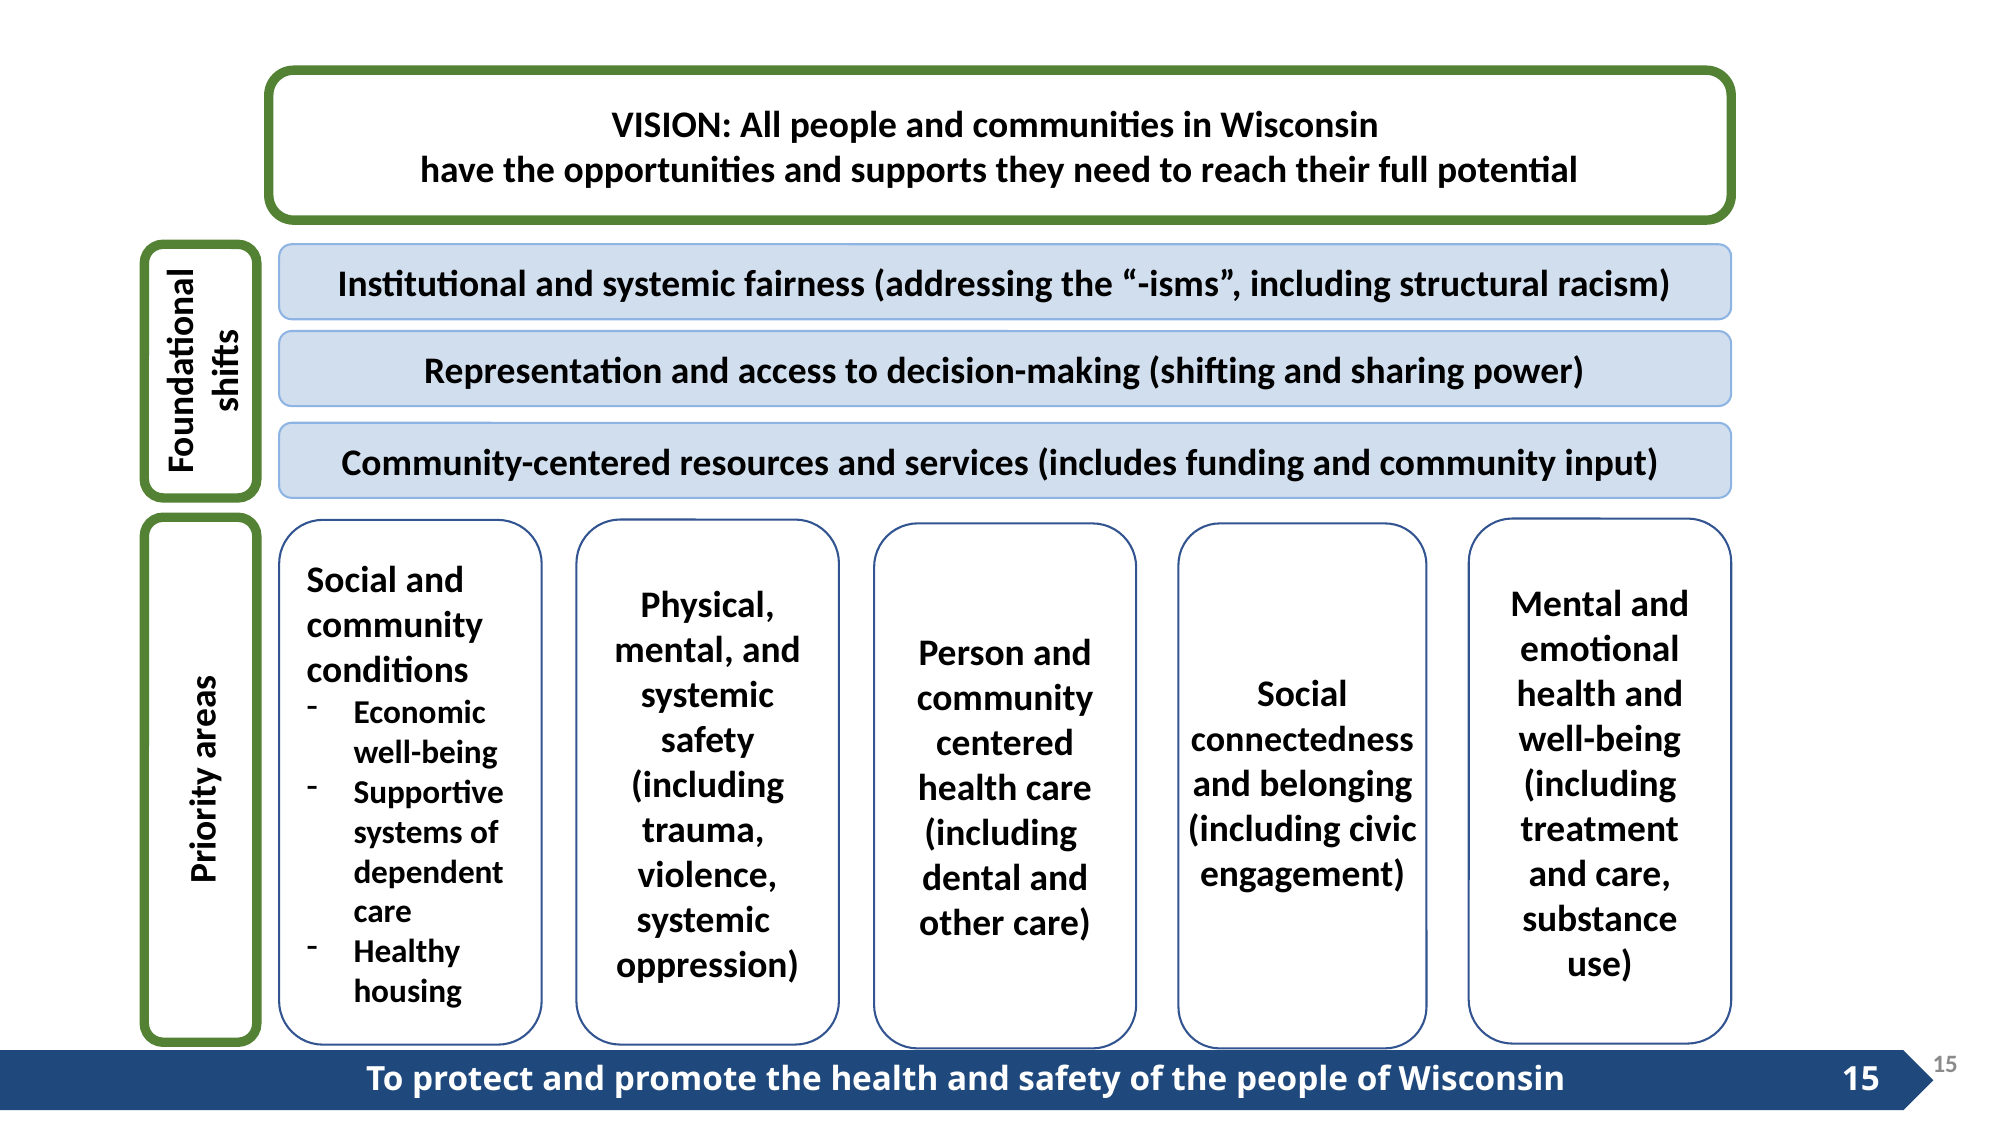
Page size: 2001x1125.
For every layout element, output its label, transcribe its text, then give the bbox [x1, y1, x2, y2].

text_box Community-centered resources and services (includes funding and community input)​ [279, 422, 1732, 498]
text_box Institutional and systemic fairness (addressing the “-isms”, including structural racism)​ [279, 244, 1732, 320]
text_box Representation and access to decision-making (shifting and sharing power)​ [279, 331, 1732, 407]
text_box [144, 517, 1732, 1049]
slide_number 15 [1853, 1019, 1974, 1106]
text_box VISION: All people and communities in Wisconsin have the opportunities and supports they need to reach their full potential [268, 70, 1732, 221]
text_box Foundational shifts [144, 244, 257, 498]
